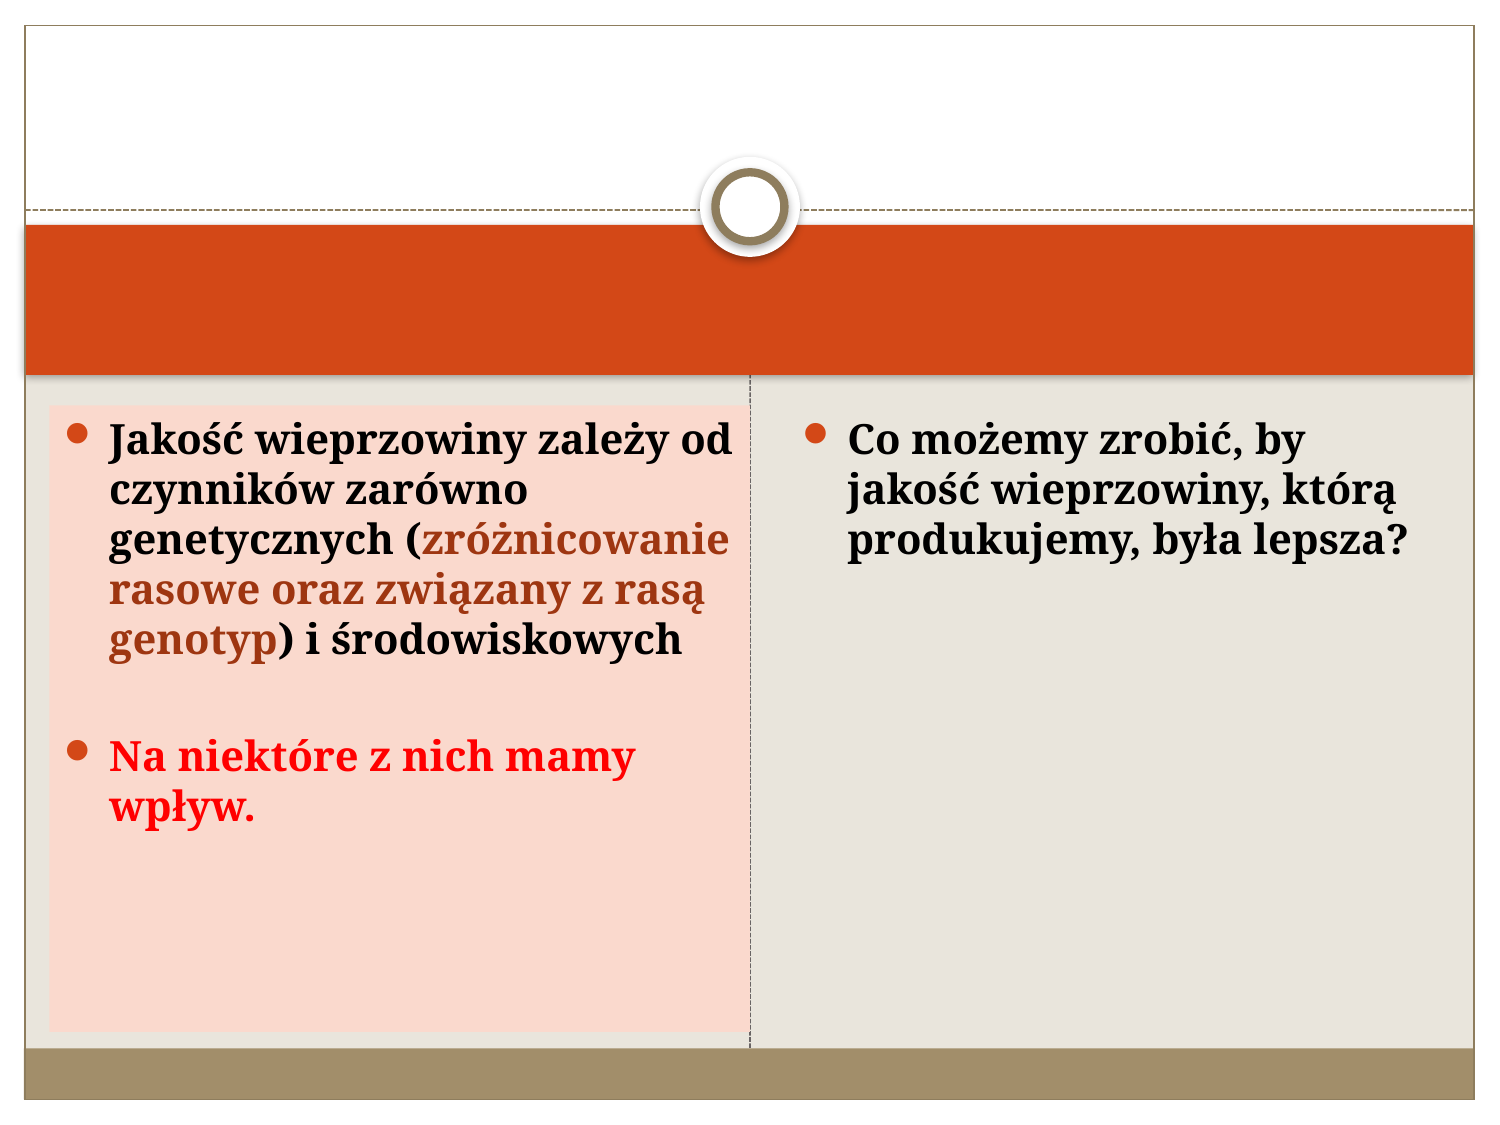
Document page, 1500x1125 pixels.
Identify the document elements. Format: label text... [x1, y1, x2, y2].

list Jakość wieprzowiny zależy od czynników zarówno genetycznych (zróżnicowanie rasowe oraz związany z rasą genotyp) i środowiskowych Na niektóre z nich mamy wpływ. [49, 405, 750, 1032]
list Co możemy zrobić, by jakość wieprzowiny, którą produkujemy, była lepsza? [787, 405, 1450, 1033]
